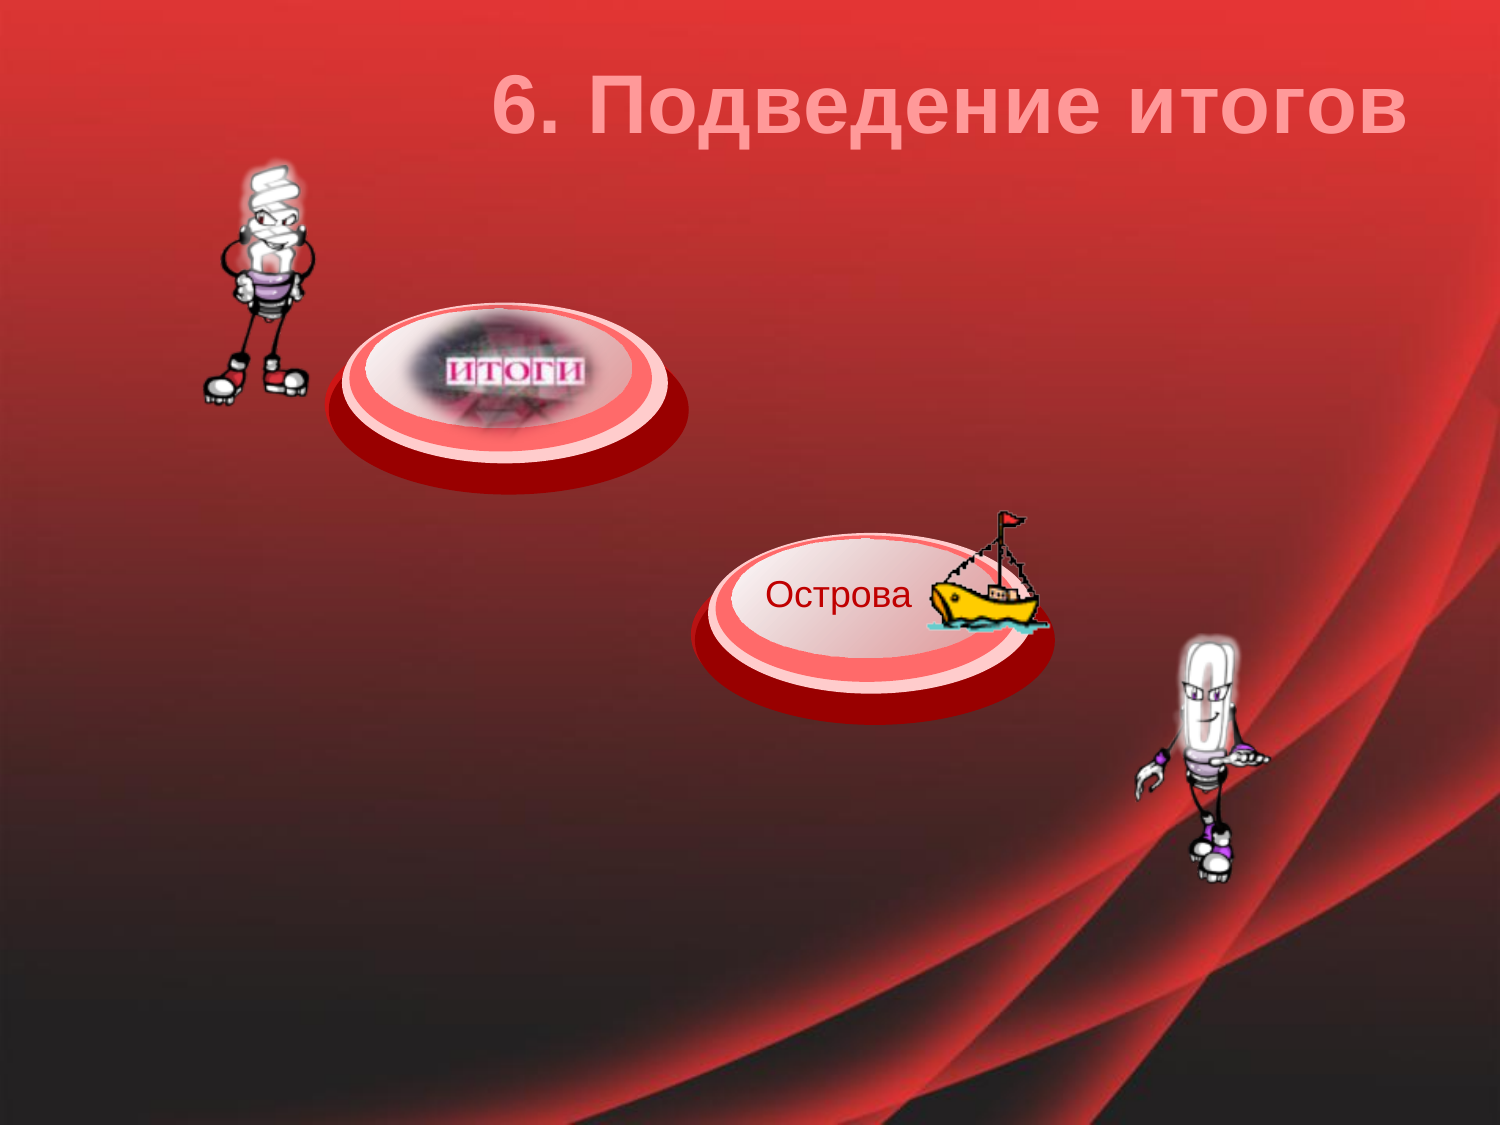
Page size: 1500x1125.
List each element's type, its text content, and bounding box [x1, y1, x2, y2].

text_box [324, 302, 690, 495]
picture [0, 0, 1500, 1125]
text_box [690, 532, 1056, 726]
text_box 6. Подведение итогов [442, 42, 1459, 158]
